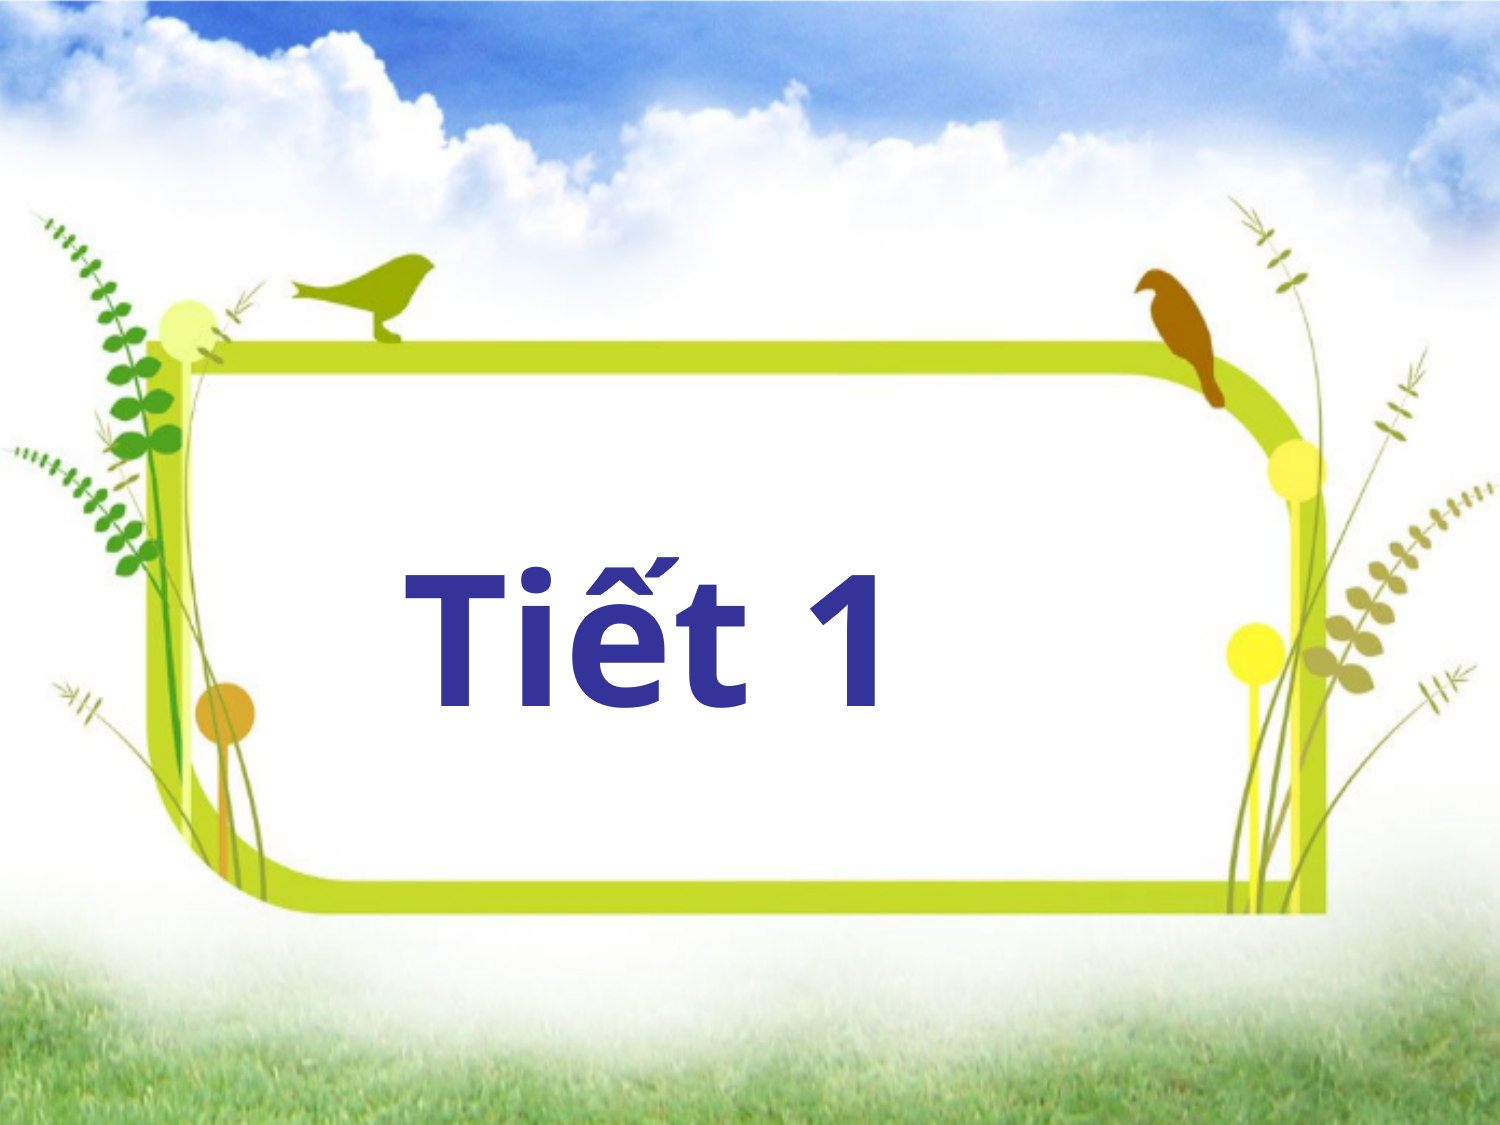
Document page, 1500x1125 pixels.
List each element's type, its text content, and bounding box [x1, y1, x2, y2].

picture [0, 0, 1500, 1125]
text_box Tiết 1 [387, 515, 1075, 751]
